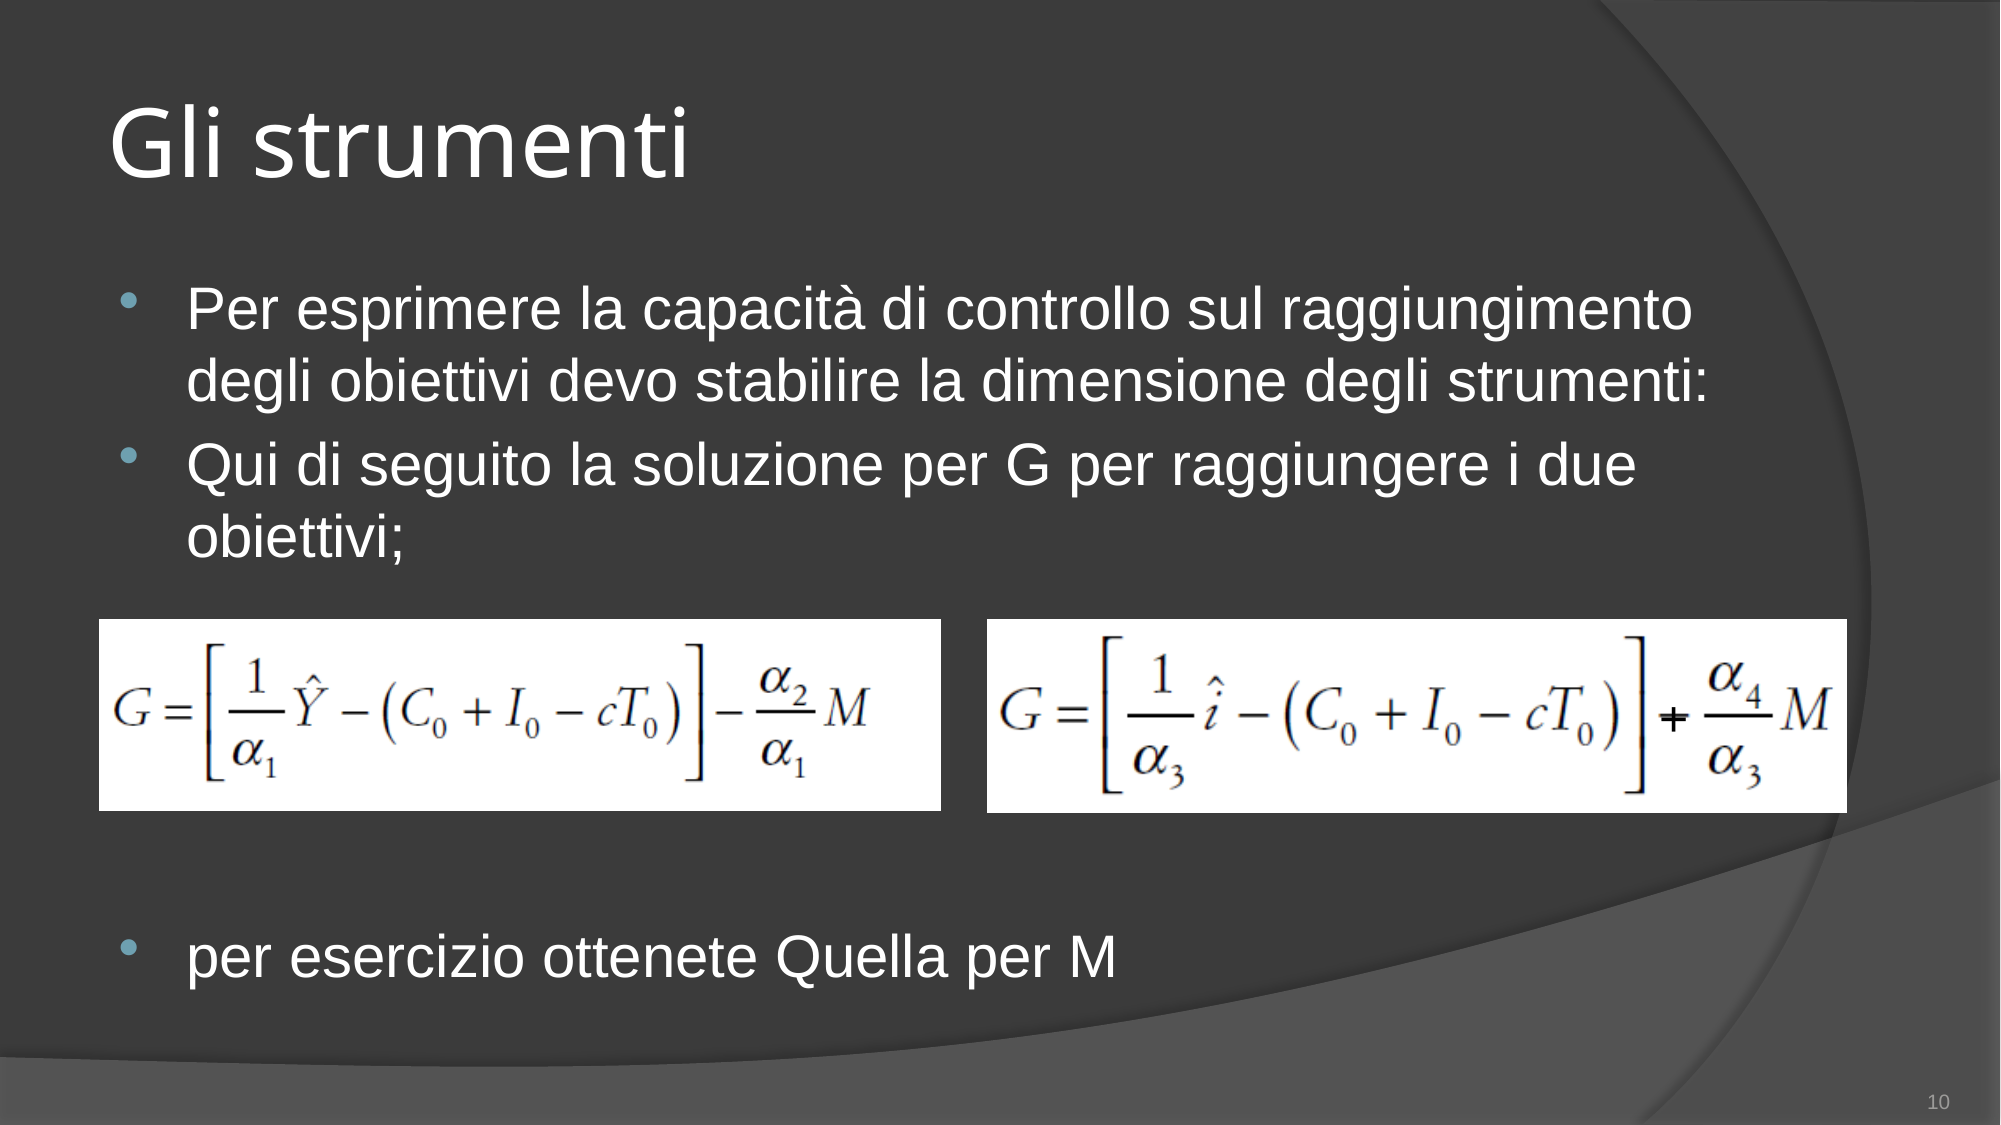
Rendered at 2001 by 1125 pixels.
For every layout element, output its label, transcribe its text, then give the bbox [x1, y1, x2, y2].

title Gli strumenti [99, 45, 1734, 233]
list Per esprimere la capacità di controllo sul raggiungimento degli obiettivi devo stabilire la dimensione degli strumenti: Qui di seguito la soluzione per G per raggiungere i due obiettivi; per esercizio ottenete Quella per M [99, 262, 1734, 1005]
picture [99, 619, 941, 811]
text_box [987, 619, 1847, 814]
slide_number 10 [1783, 1053, 1950, 1114]
